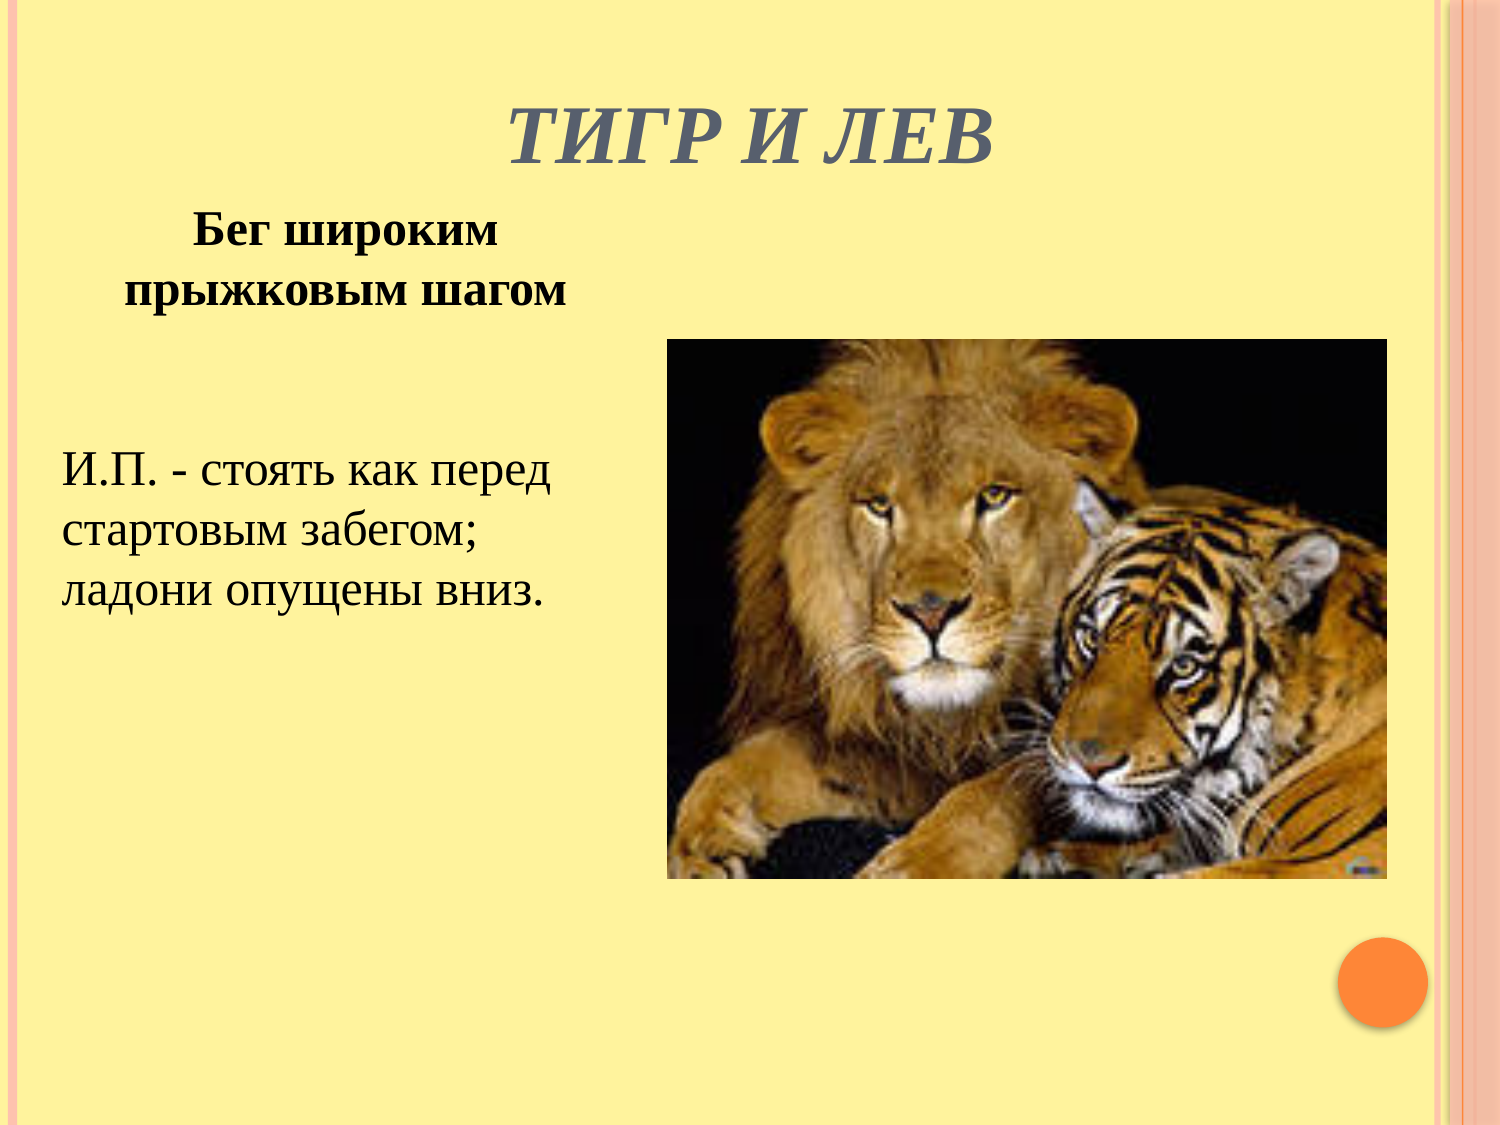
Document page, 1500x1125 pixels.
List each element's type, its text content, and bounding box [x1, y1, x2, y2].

title Тигр и лев [75, 45, 1425, 188]
list Бег широким прыжковым шагом И.П. - стоять как перед стартовым забегом; ладони опущены вниз. [46, 187, 645, 930]
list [667, 339, 1388, 880]
